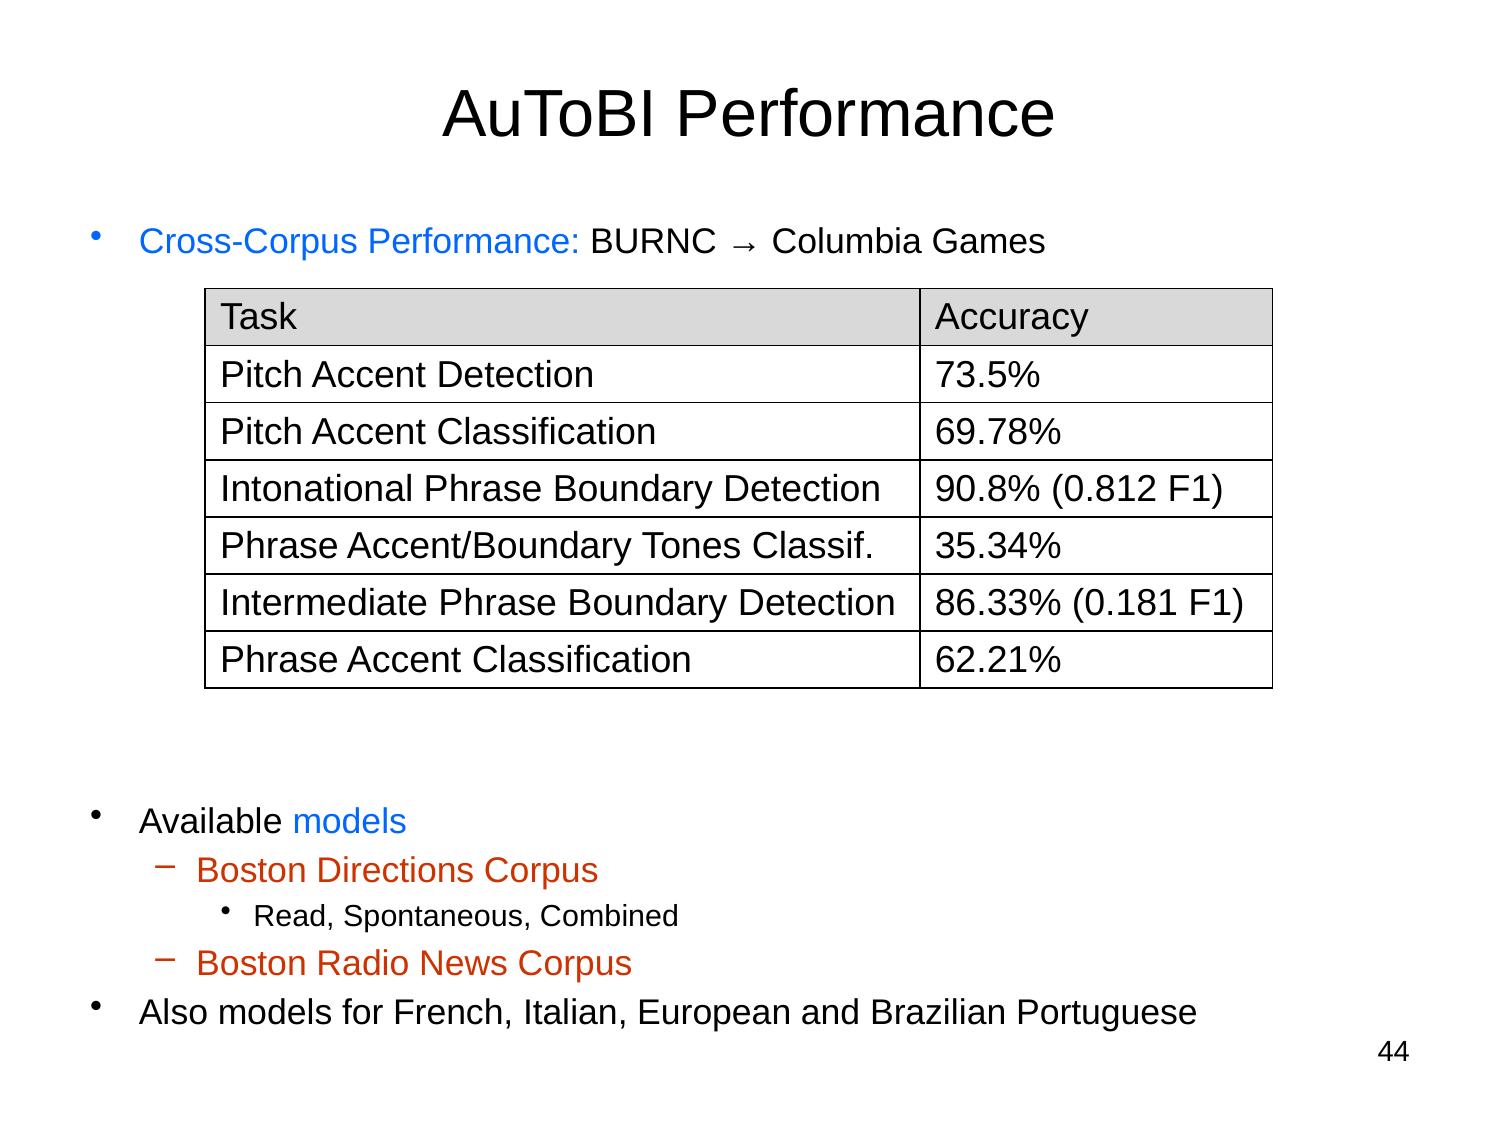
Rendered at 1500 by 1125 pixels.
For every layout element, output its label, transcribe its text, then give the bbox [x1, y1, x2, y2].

table_header Task [206, 289, 919, 345]
title AuToBI Performance [75, 45, 1425, 175]
table_cell 86.33% (0.181 F1) [921, 575, 1272, 630]
table_cell Intermediate Phrase Boundary Detection [206, 575, 919, 630]
table_cell Phrase Accent Classification [206, 632, 919, 687]
table_cell Phrase Accent/Boundary Tones Classif. [206, 518, 919, 573]
table_cell Pitch Accent Classification [206, 403, 919, 459]
list Cross-Corpus Performance: BURNC → Columbia Games Available models Boston Directions Corpus Read, Spontaneous, Combined Boston Radio News Corpus Also models for French, Italian, European and Brazilian Portuguese [75, 210, 1425, 1043]
table_cell 69.78% [921, 403, 1272, 459]
table_cell Pitch Accent Detection [206, 346, 919, 402]
slide_number 44 [1074, 1024, 1425, 1103]
table_cell 35.34% [921, 518, 1272, 573]
table_cell Intonational Phrase Boundary Detection [206, 461, 919, 516]
table_header Accuracy [921, 289, 1272, 345]
table_cell 73.5% [921, 346, 1272, 402]
table_cell 90.8% (0.812 F1) [921, 461, 1272, 516]
table_cell 62.21% [921, 632, 1272, 687]
